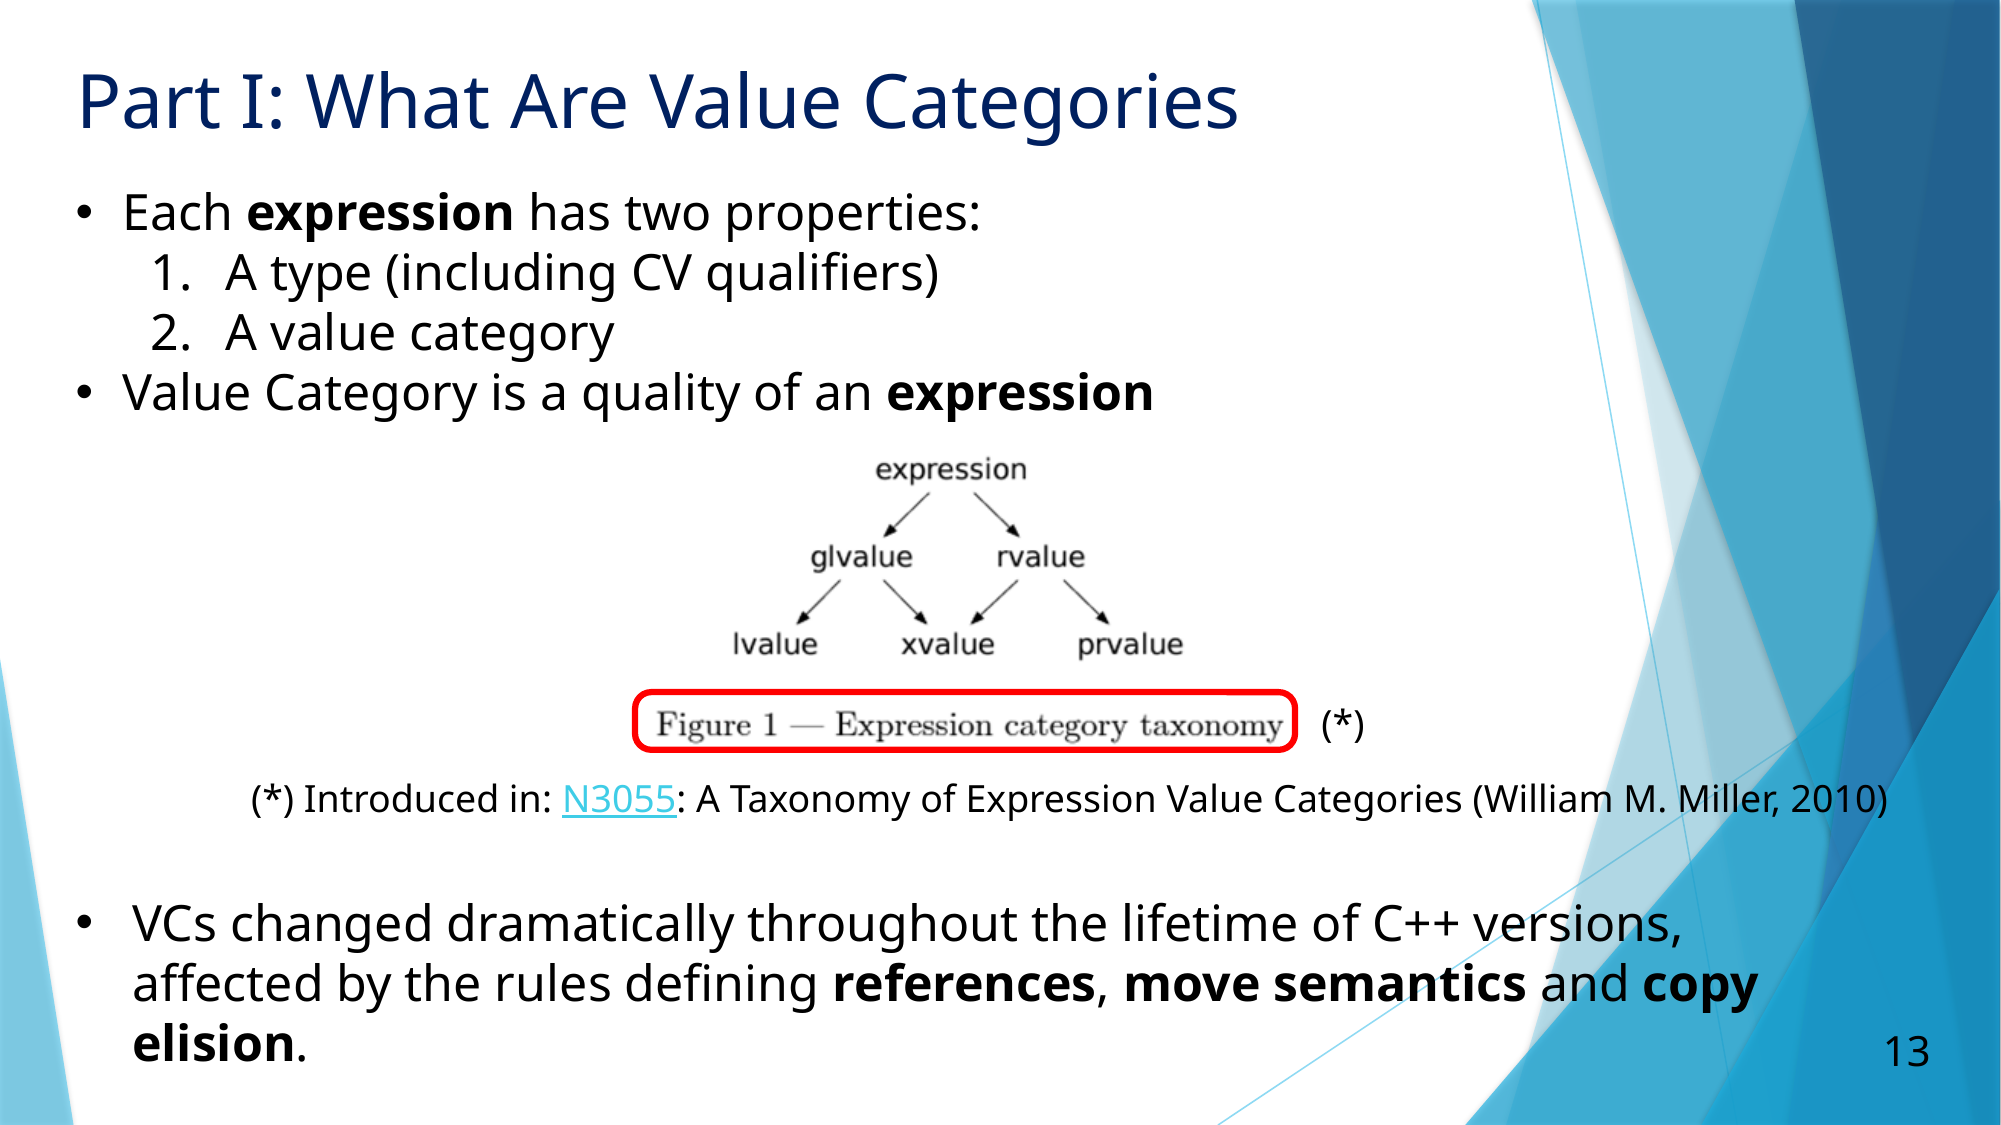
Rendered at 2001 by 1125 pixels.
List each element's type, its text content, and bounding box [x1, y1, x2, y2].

text_box Each expression has two properties: A type (including CV qualifiers) A value category Value Category is a quality of an expression (*) Introduced in: N3055: A Taxonomy of Expression Value Categories (William M. Miller, 2010) VCs changed dramatically throughout the lifetime of C++ versions, affected by the rules defining references, move semantics and copy elision. [60, 173, 1930, 1125]
text_box (*) [1306, 692, 1381, 753]
picture [634, 438, 1296, 773]
slide_number 13 [1864, 1023, 1946, 1084]
text_box Part I: What Are Value Categories [61, 0, 1699, 153]
